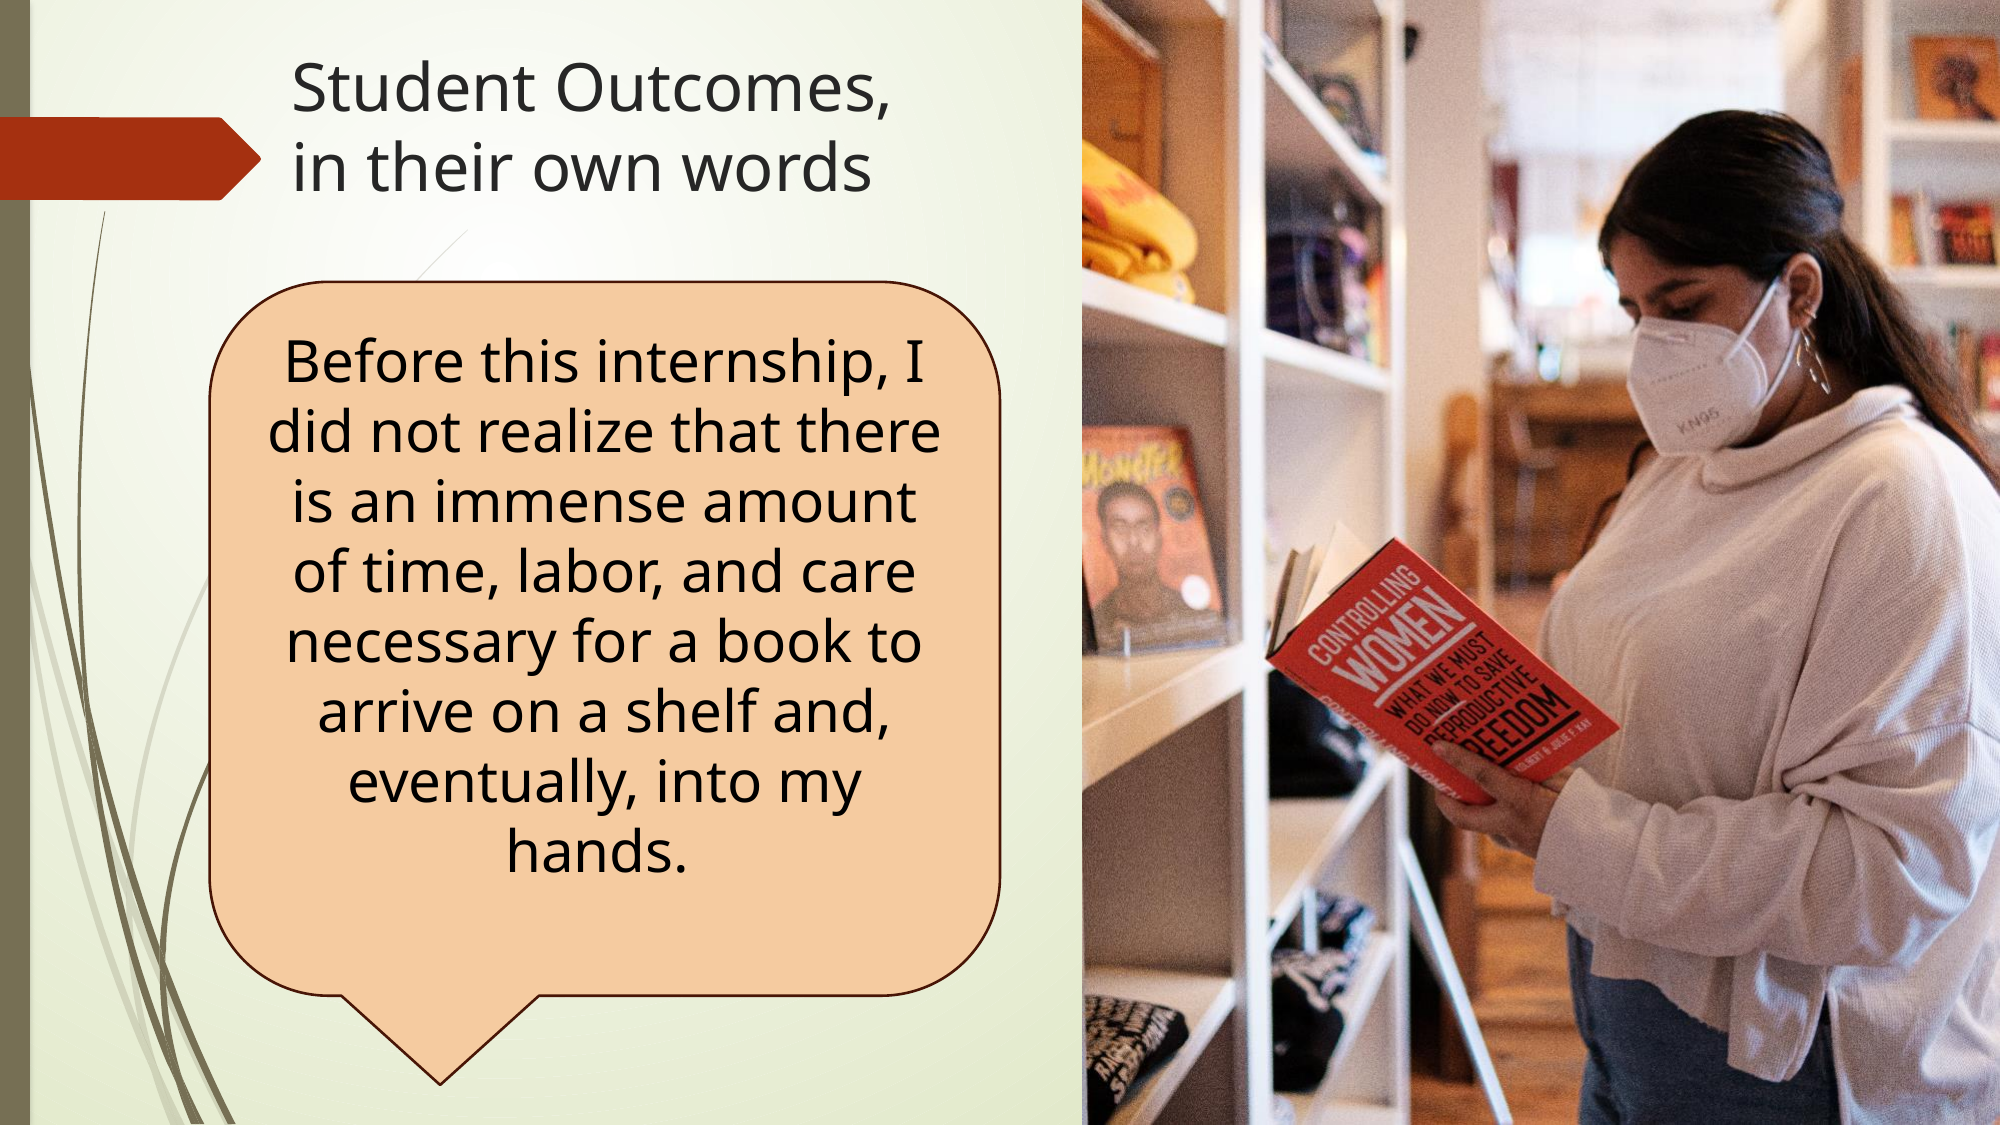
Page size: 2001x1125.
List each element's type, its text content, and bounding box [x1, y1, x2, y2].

title Student Outcomes, in their own words [276, 37, 955, 248]
text_box Before this internship, I did not realize that there is an immense amount of time, labor, and care necessary for a book to arrive on a shelf and, eventually, into my hands. [208, 280, 1002, 1086]
picture [1082, 0, 2000, 1125]
